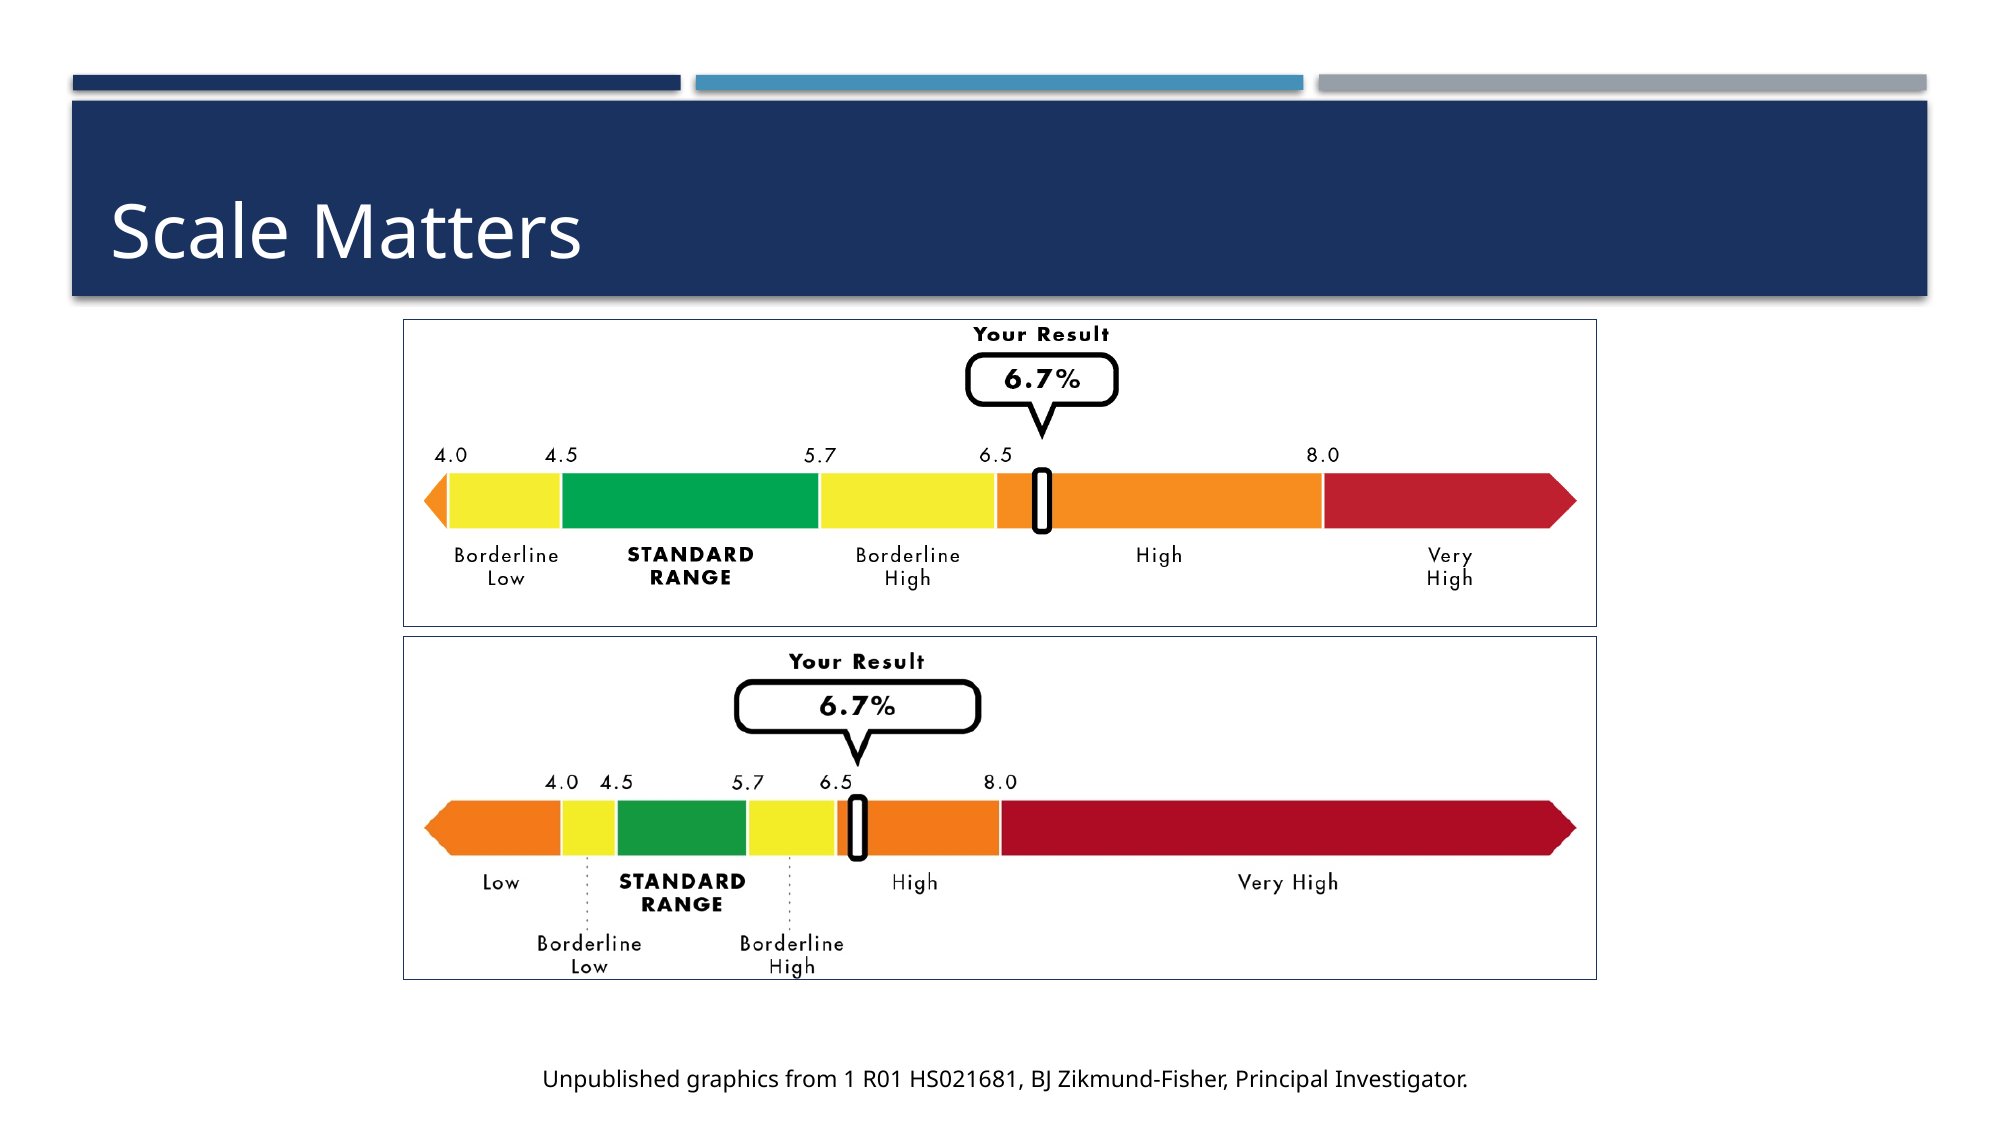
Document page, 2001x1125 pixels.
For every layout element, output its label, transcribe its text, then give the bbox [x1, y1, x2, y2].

picture [402, 635, 1598, 980]
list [403, 318, 1597, 627]
text_box Unpublished graphics from 1 R01 HS021681, BJ Zikmund-Fisher, Principal Investigator. [337, 1057, 1675, 1100]
title Scale Matters [95, 115, 1905, 282]
